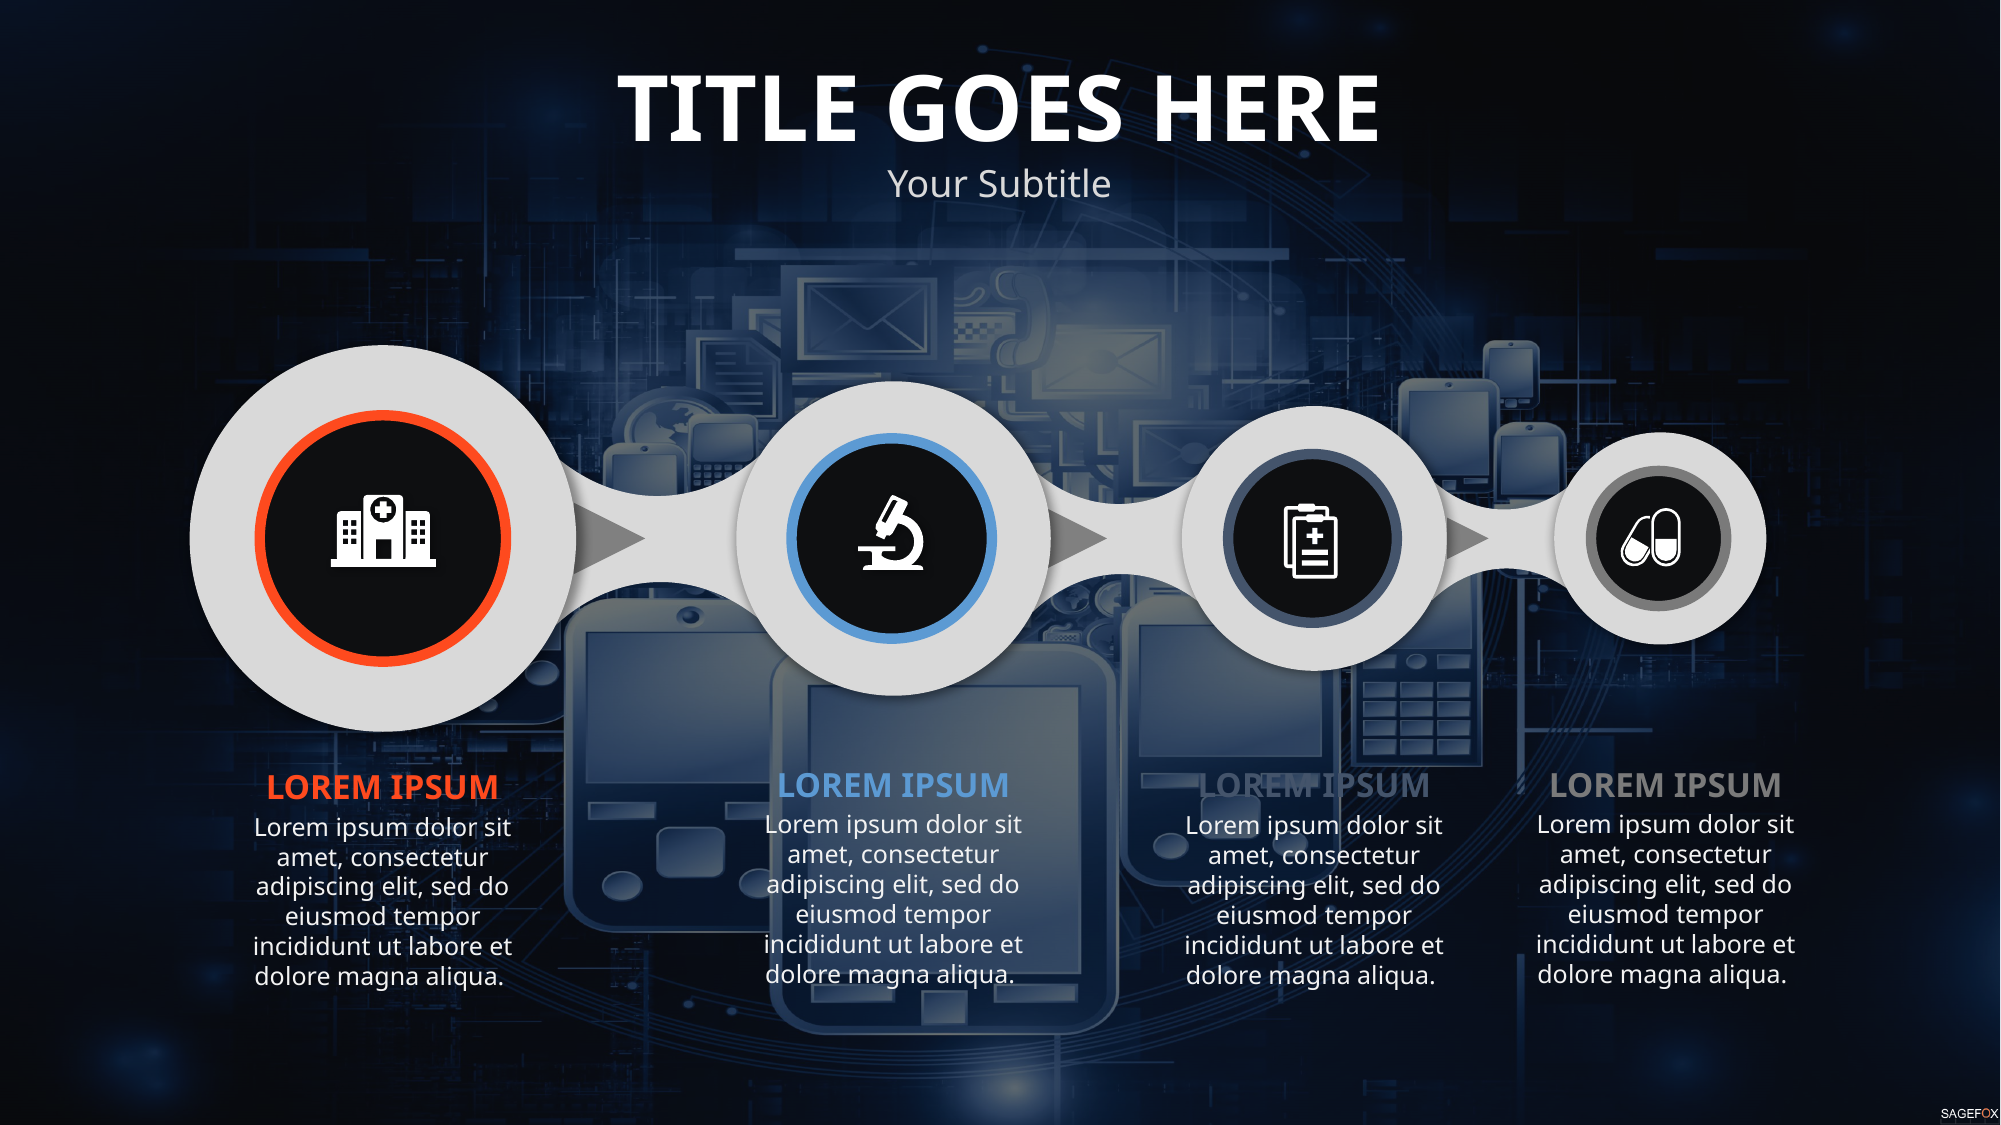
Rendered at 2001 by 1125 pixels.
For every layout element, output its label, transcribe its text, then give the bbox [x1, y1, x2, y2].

text_box [189, 345, 520, 732]
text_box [1007, 423, 1238, 654]
text_box [330, 494, 436, 567]
text_box LOREM IPSUM Lorem ipsum dolor sit amet, consectetur adipiscing elit, sed do eiusmod tempor incididunt ut labore et dolore magna aliqua. [720, 756, 1066, 996]
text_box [1618, 508, 1681, 569]
text_box [1238, 406, 1410, 671]
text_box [520, 396, 804, 680]
text_box LOREM IPSUM Lorem ipsum dolor sit amet, consectetur adipiscing elit, sed do eiusmod tempor incididunt ut labore et dolore magna aliqua. [1493, 756, 1839, 996]
text_box LOREM IPSUM Lorem ipsum dolor sit amet, consectetur adipiscing elit, sed do eiusmod tempor incididunt ut labore et dolore magna aliqua. [210, 758, 556, 999]
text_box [1283, 503, 1338, 579]
text_box [858, 495, 924, 570]
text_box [1410, 441, 1605, 636]
text_box TITLE GOES HERE Your Subtitle [548, 42, 1452, 322]
picture [0, 0, 2001, 1125]
text_box [1605, 470, 1727, 607]
text_box [804, 381, 1007, 696]
text_box LOREM IPSUM Lorem ipsum dolor sit amet, consectetur adipiscing elit, sed do eiusmod tempor incididunt ut labore et dolore magna aliqua. [1141, 757, 1487, 997]
text_box [259, 415, 507, 662]
text_box [804, 438, 992, 639]
text_box [1605, 432, 1767, 645]
text_box [1238, 454, 1397, 623]
